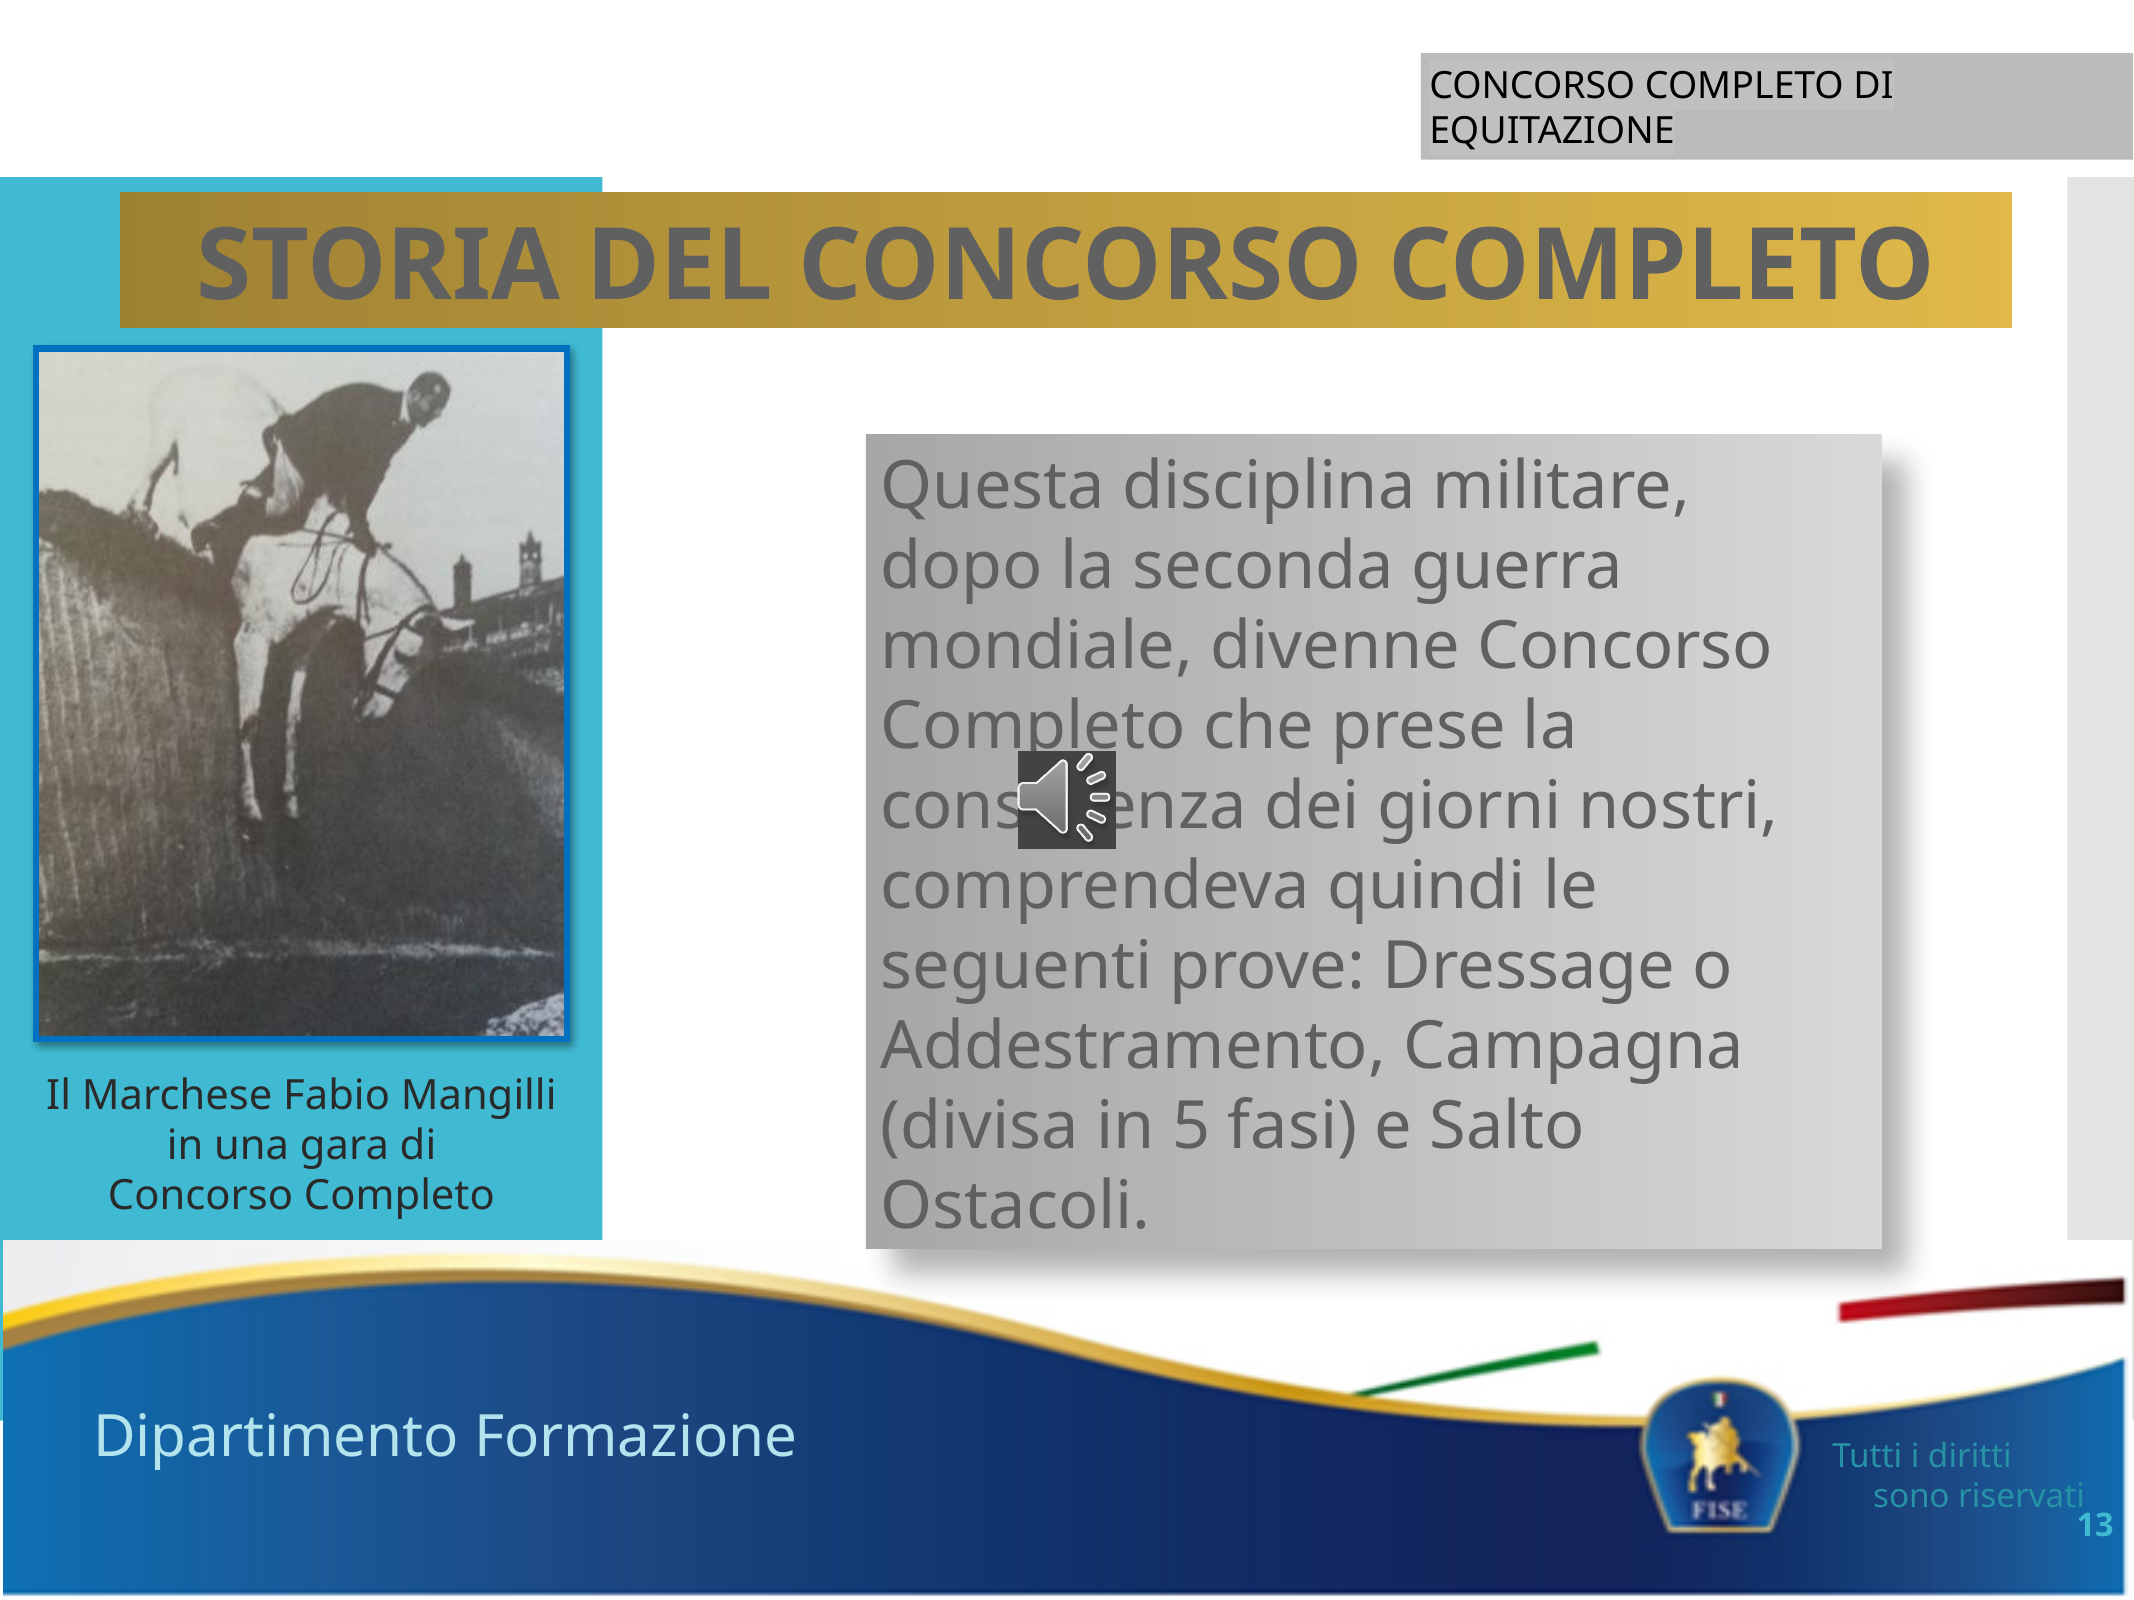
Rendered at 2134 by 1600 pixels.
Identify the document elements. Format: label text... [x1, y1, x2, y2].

picture [1016, 749, 1117, 851]
text_box Il Marchese Fabio Mangilli in una gara di Concorso Completo [0, 1060, 605, 1225]
text_box Questa disciplina militare, dopo la seconda guerra mondiale, divenne Concorso Completo che prese la consistenza dei giorni nostri, comprendeva quindi le seguenti prove: Dressage o Addestramento, Campagna (divisa in 5 fasi) e Salto Ostacoli. [865, 434, 1882, 1240]
picture [38, 351, 565, 1037]
picture [3, 1240, 2132, 1600]
text_box CONCORSO COMPLETO DI EQUITAZIONE [1420, 53, 2134, 160]
text_box STORIA DEL CONCORSO COMPLETO [120, 192, 2012, 328]
